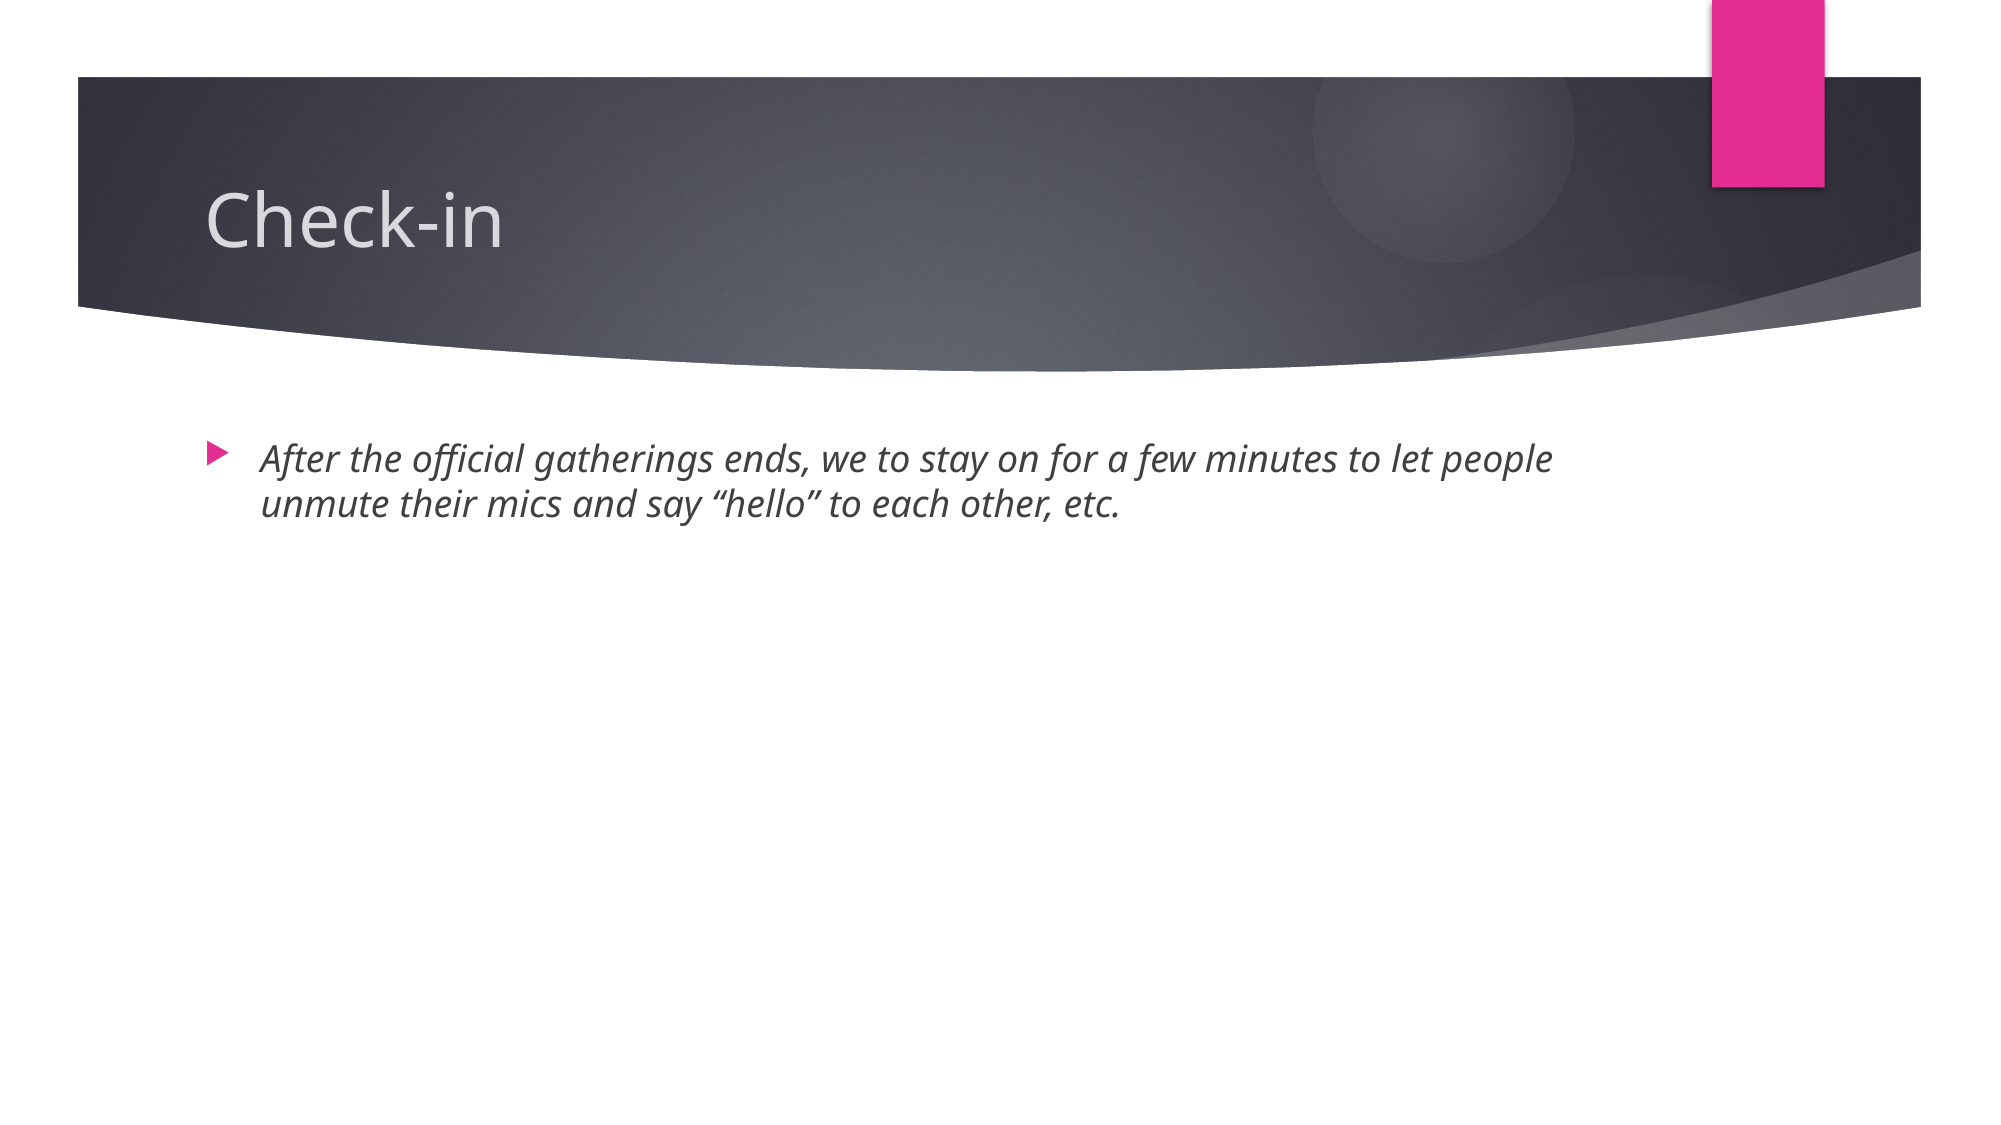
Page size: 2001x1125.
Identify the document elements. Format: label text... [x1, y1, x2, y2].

list After the official gatherings ends, we to stay on for a few minutes to let people unmute their mics and say “hello” to each other, etc. [189, 427, 1627, 988]
title Check-in [189, 159, 1627, 276]
